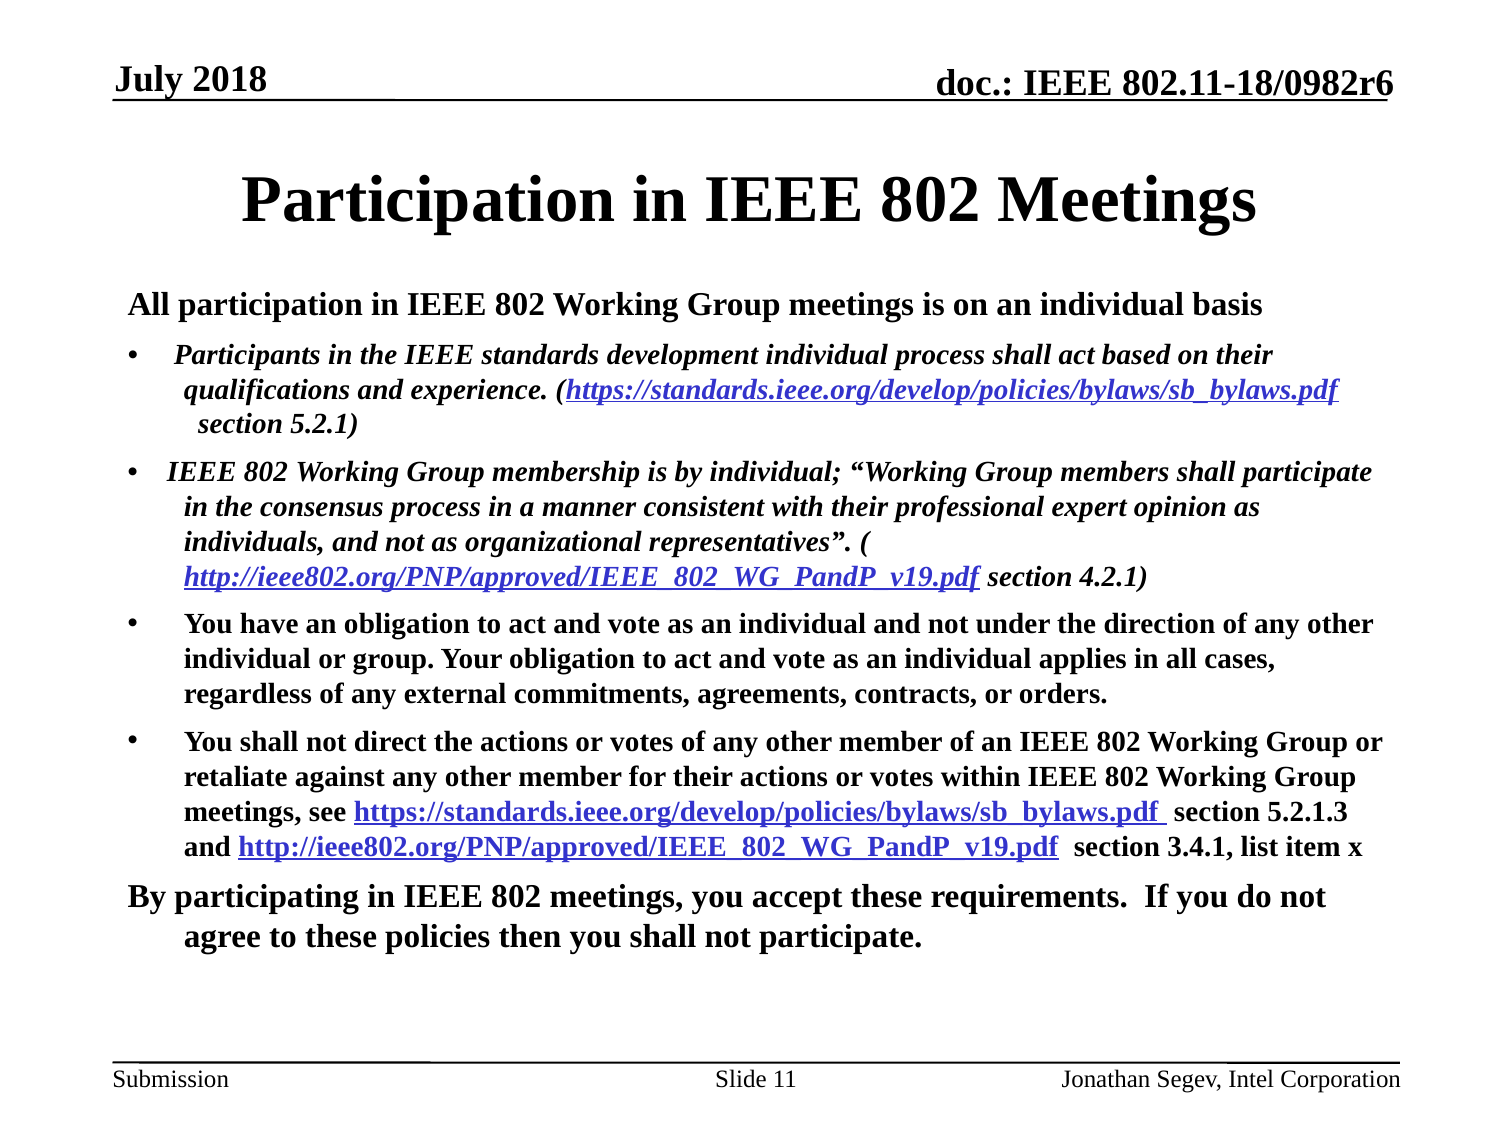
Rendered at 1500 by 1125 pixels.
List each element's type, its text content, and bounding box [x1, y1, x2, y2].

slide_number Slide 11 [712, 1061, 800, 1123]
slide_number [114, 54, 423, 99]
text_box All participation in IEEE 802 Working Group meetings is on an individual basis • Participants in the IEEE standards development individual process shall act based on their qualifications and experience. (https://standards.ieee.org/develop/policies/bylaws/sb_bylaws.pdf section 5.2.1) • IEEE 802 Working Group membership is by individual; “Working Group members shall participate in the consensus process in a manner consistent with their professional expert opinion as individuals, and not as organizational representatives”. (http://ieee802.org/PNP/approved/IEEE_802_WG_PandP_v19.pdf section 4.2.1) You have an obligation to act and vote as an individual and not under the direction of any other individual or group. Your obligation to act and vote as an individual applies in all cases, regardless of any external commitments, agreements, contracts, or orders. You shall not direct the actions or votes of any other member of an IEEE 802 Working Group or retaliate against any other member for their actions or votes within IEEE 802 Working Group meetings, see https://standards.ieee.org/develop/policies/bylaws/sb_bylaws.pdf section 5.2.1.3 and http://ieee802.org/PNP/approved/IEEE_802_WG_PandP_v19.pdf section 3.4.1, list item x By participating in IEEE 802 meetings, you accept these requirements. If you do not agree to these policies then you shall not participate. [112, 274, 1400, 1013]
footer Jonathan Segev, Intel Corporation [878, 1061, 1402, 1093]
title Participation in IEEE 802 Meetings [112, 99, 1388, 291]
